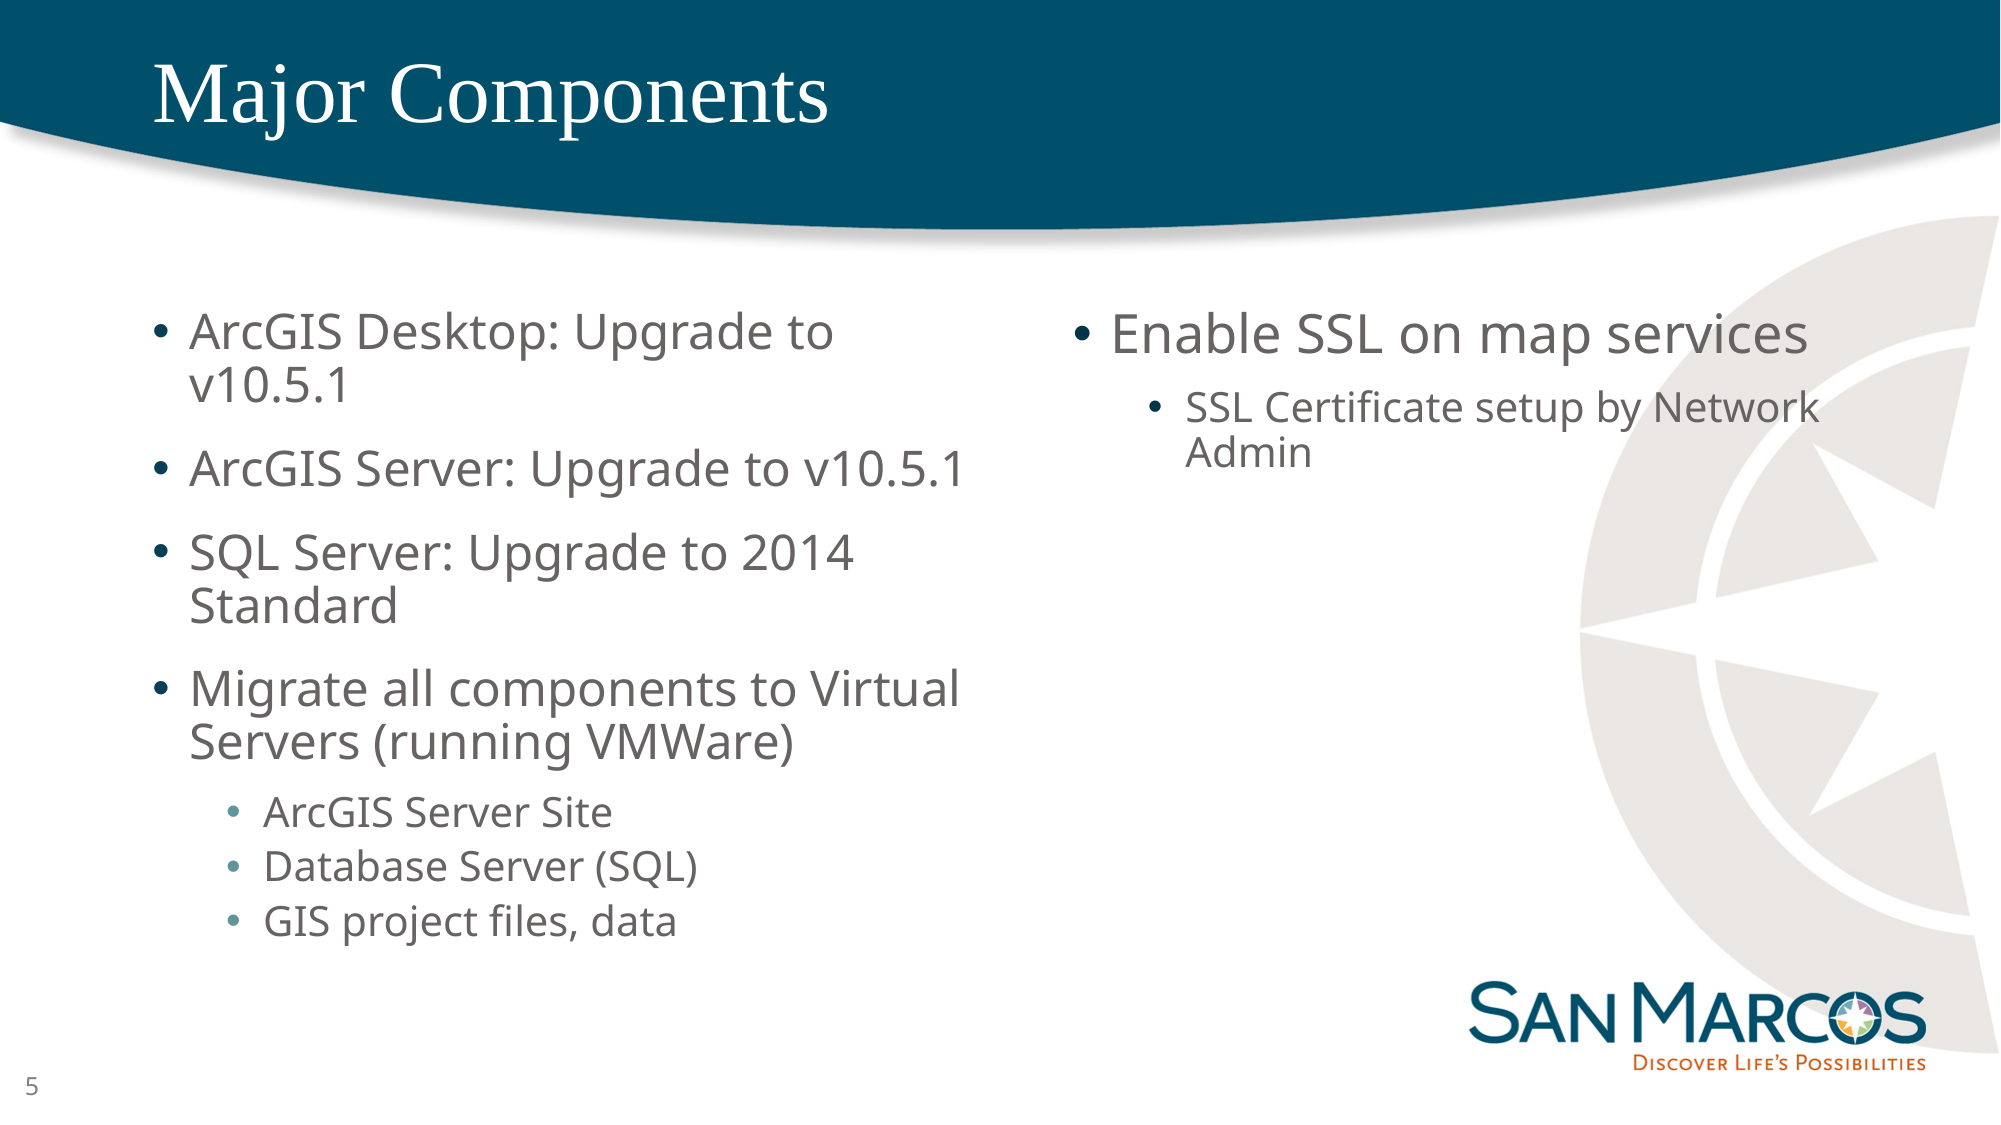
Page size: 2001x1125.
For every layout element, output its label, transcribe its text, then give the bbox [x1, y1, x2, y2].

title Major Components [137, 5, 1867, 183]
list ArcGIS Desktop: Upgrade to v10.5.1 ArcGIS Server: Upgrade to v10.5.1 SQL Server: Upgrade to 2014 Standard Migrate all components to Virtual Servers (running VMWare) ArcGIS Server Site Database Server (SQL) GIS project files, data [137, 299, 988, 961]
slide_number 5 [9, 1056, 78, 1118]
picture [0, 122, 2001, 1125]
text_box Enable SSL on map services SSL Certificate setup by Network Admin [1057, 299, 1908, 934]
